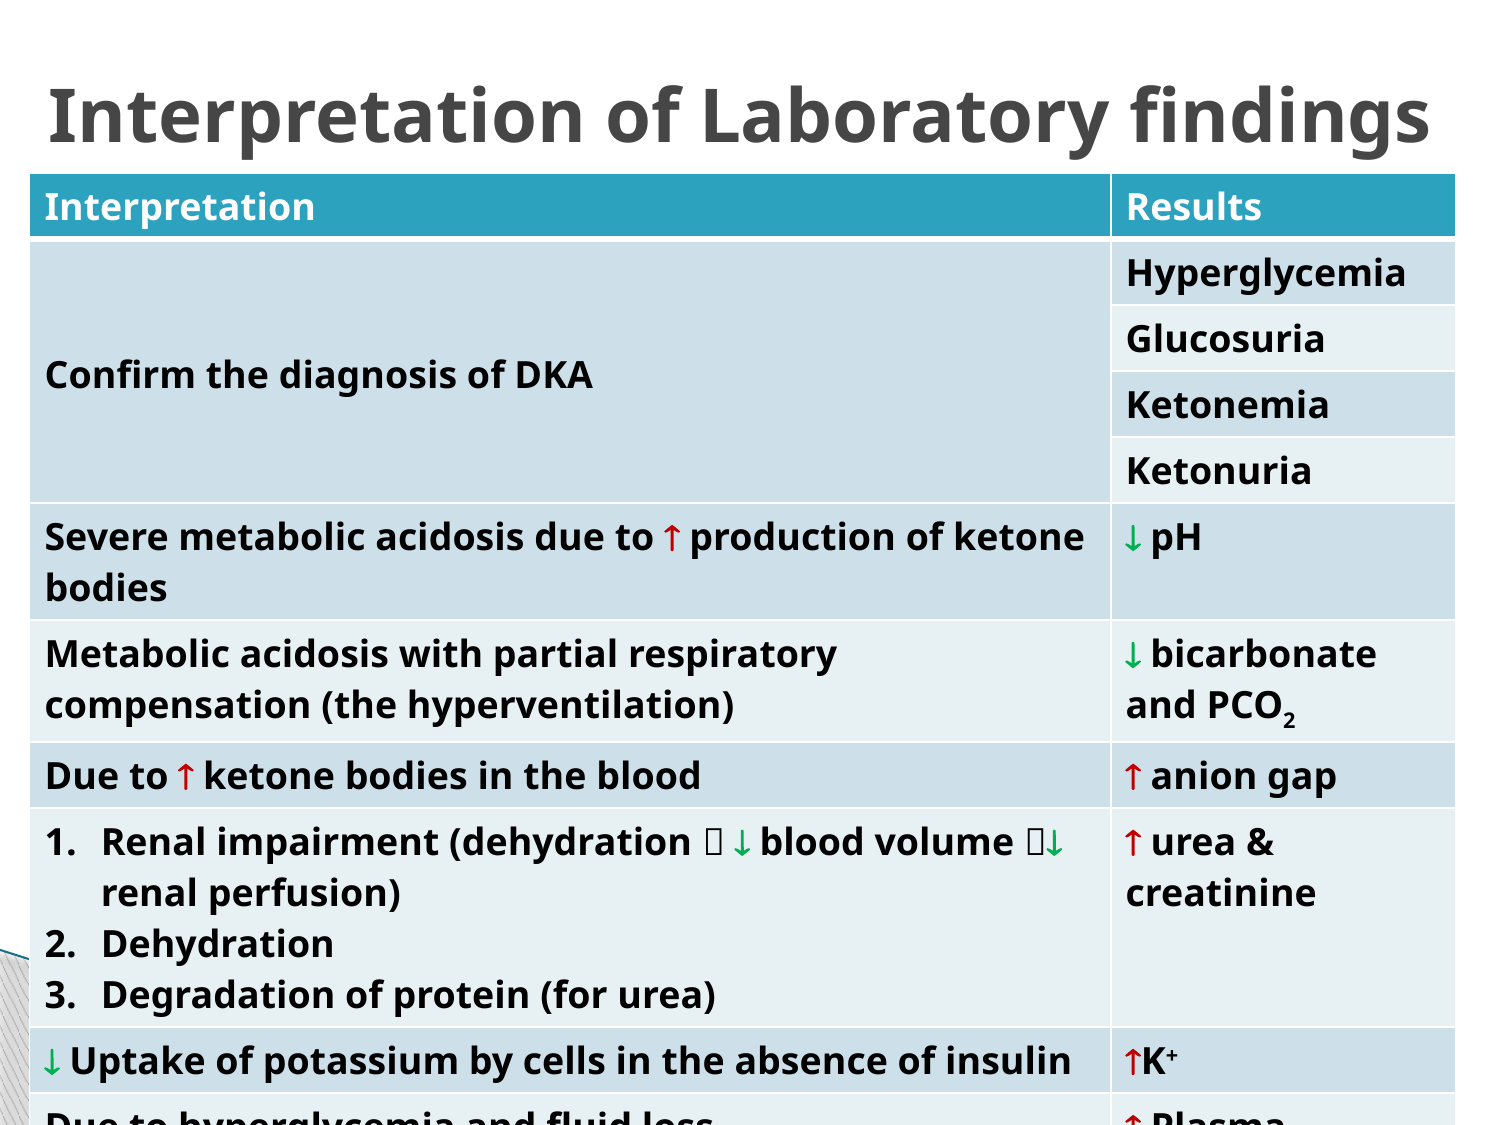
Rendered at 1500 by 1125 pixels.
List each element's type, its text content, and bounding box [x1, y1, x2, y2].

table_cell Severe metabolic acidosis due to  production of ketone bodies [30, 504, 1110, 619]
table_header Results [1112, 174, 1455, 236]
table_cell K+ [1112, 1028, 1455, 1092]
table_cell Due to hyperglycemia and fluid loss [30, 1094, 1110, 1125]
table_cell  bicarbonate and PCO2 [1112, 621, 1455, 741]
table_cell Glucosuria [1112, 306, 1455, 370]
table_cell  urea & creatinine [1112, 809, 1455, 1026]
table_cell  Plasma osmolality [1112, 1094, 1455, 1125]
table_cell Ketonuria [1112, 438, 1455, 502]
table_cell Ketonemia [1112, 372, 1455, 436]
table_cell Renal impairment (dehydration   blood volume  renal perfusion) Dehydration Degradation of protein (for urea) [30, 809, 1110, 1026]
table_cell Hyperglycemia [1112, 242, 1455, 304]
table_cell Confirm the diagnosis of DKA [30, 242, 1110, 502]
table_header Interpretation [30, 174, 1110, 236]
table_cell  pH [1112, 504, 1455, 619]
title Interpretation of Laboratory findings [33, 19, 1459, 207]
table_cell  anion gap [1112, 743, 1455, 807]
table_cell Due to  ketone bodies in the blood [30, 743, 1110, 807]
table_cell  Uptake of potassium by cells in the absence of insulin [30, 1028, 1110, 1092]
table_cell Metabolic acidosis with partial respiratory compensation (the hyperventilation) [30, 621, 1110, 741]
